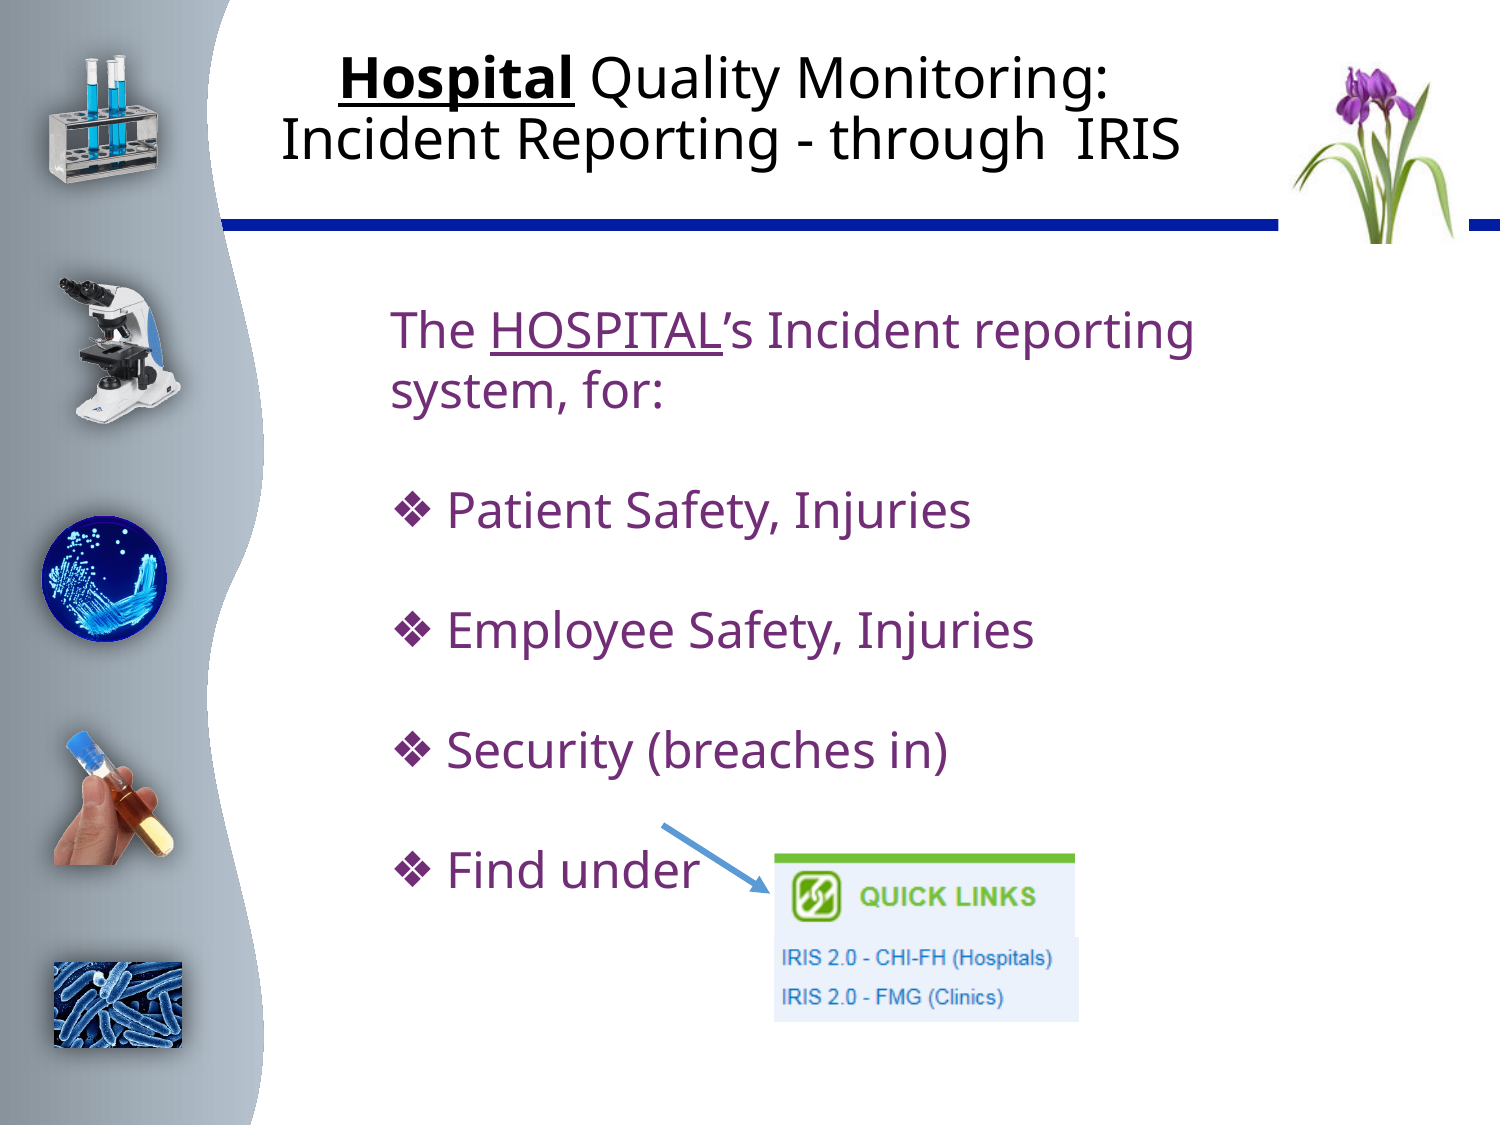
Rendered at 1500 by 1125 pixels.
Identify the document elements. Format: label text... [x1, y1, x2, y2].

picture [54, 962, 182, 1048]
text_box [662, 824, 771, 894]
text_box The HOSPITAL’s Incident reporting system, for: Patient Safety, Injuries Employee Safety, Injuries Security (breaches in) Find under [375, 290, 1388, 906]
title Hospital Quality Monitoring: Incident Reporting - through IRIS [213, 20, 1250, 201]
picture [769, 849, 1079, 1023]
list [1278, 51, 1470, 245]
picture [37, 511, 172, 646]
picture [37, 267, 200, 430]
picture [37, 50, 172, 186]
picture [54, 727, 192, 865]
